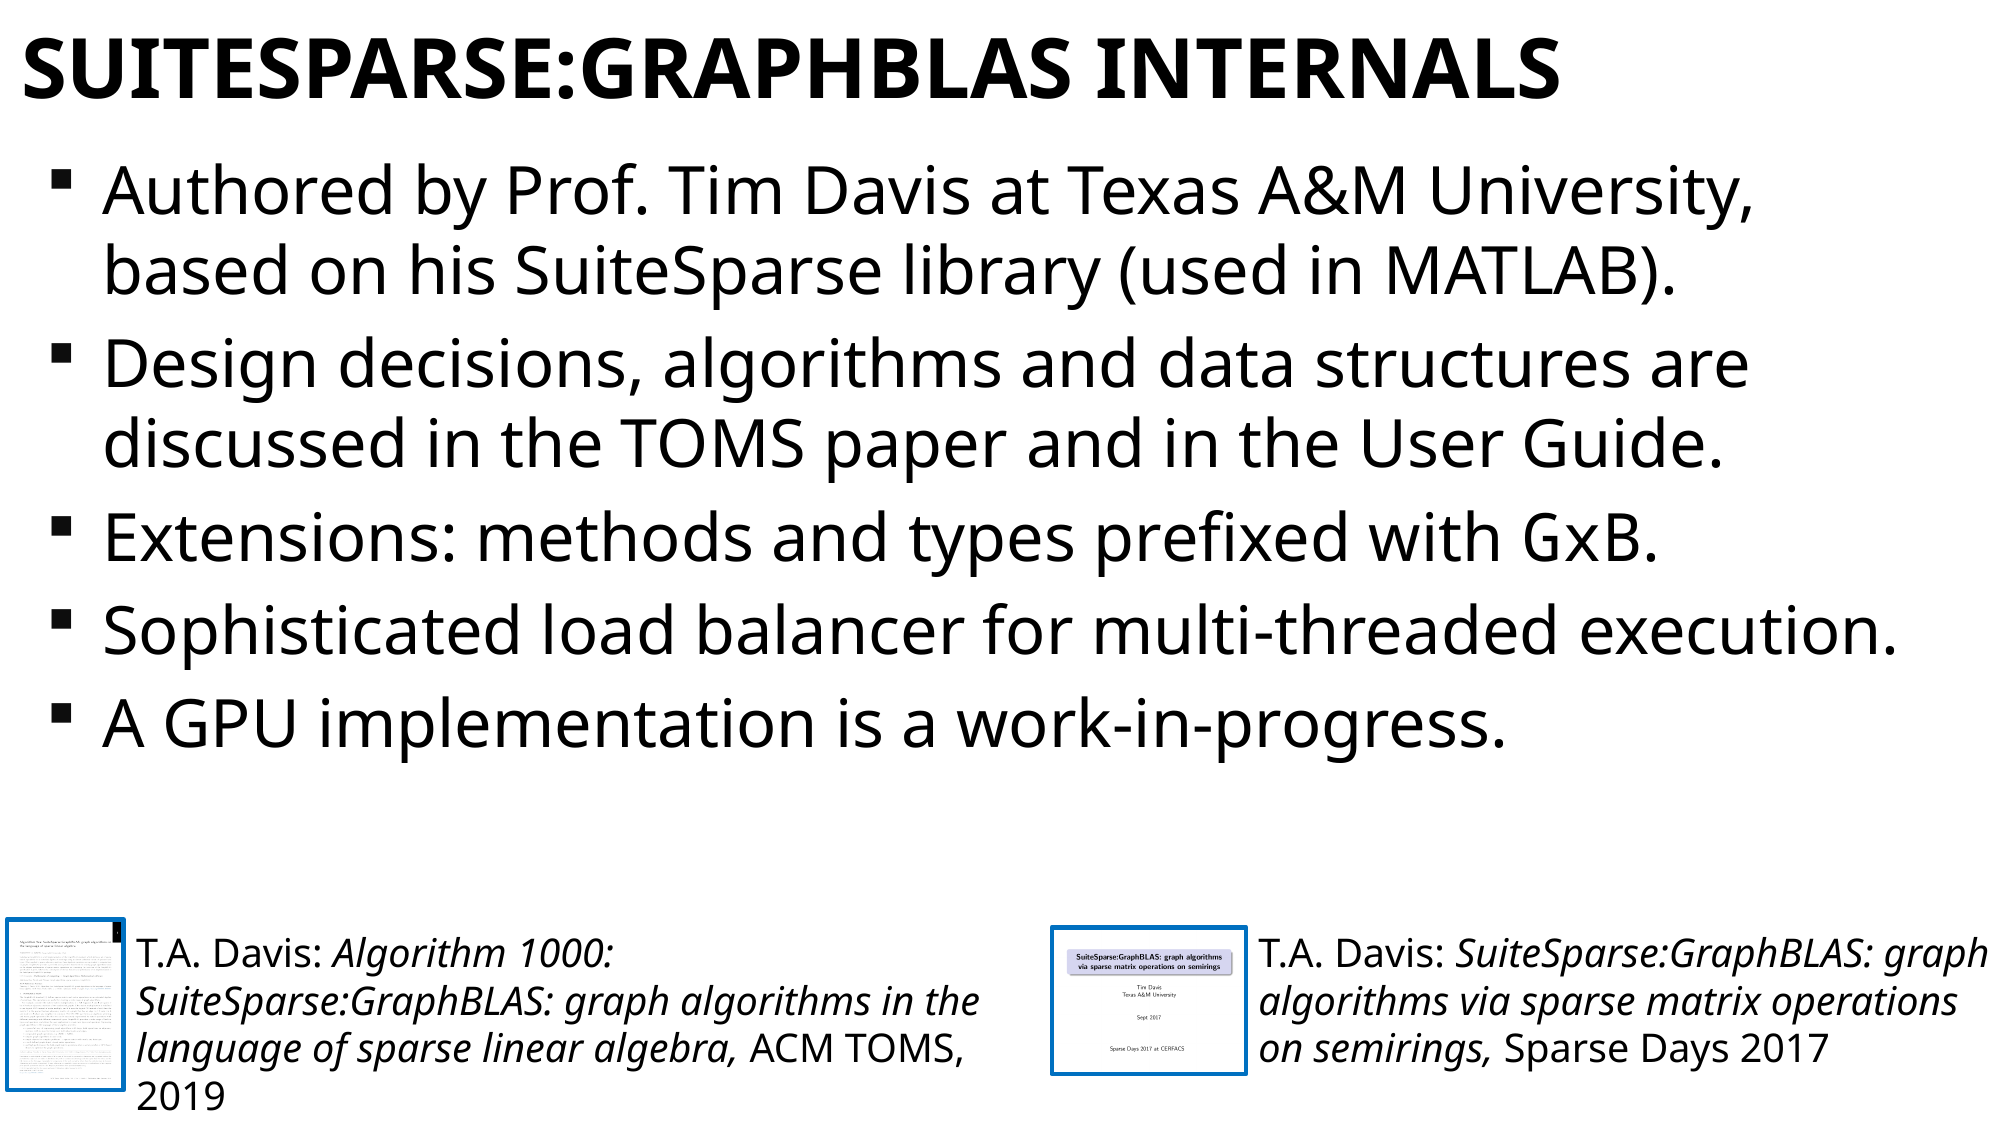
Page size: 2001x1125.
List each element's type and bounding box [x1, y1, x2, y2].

picture [8, 921, 122, 1088]
text_box [1243, 921, 2000, 1079]
list [31, 140, 1969, 875]
picture [1053, 929, 1244, 1072]
title [5, 7, 2000, 134]
text_box [121, 921, 1057, 1125]
